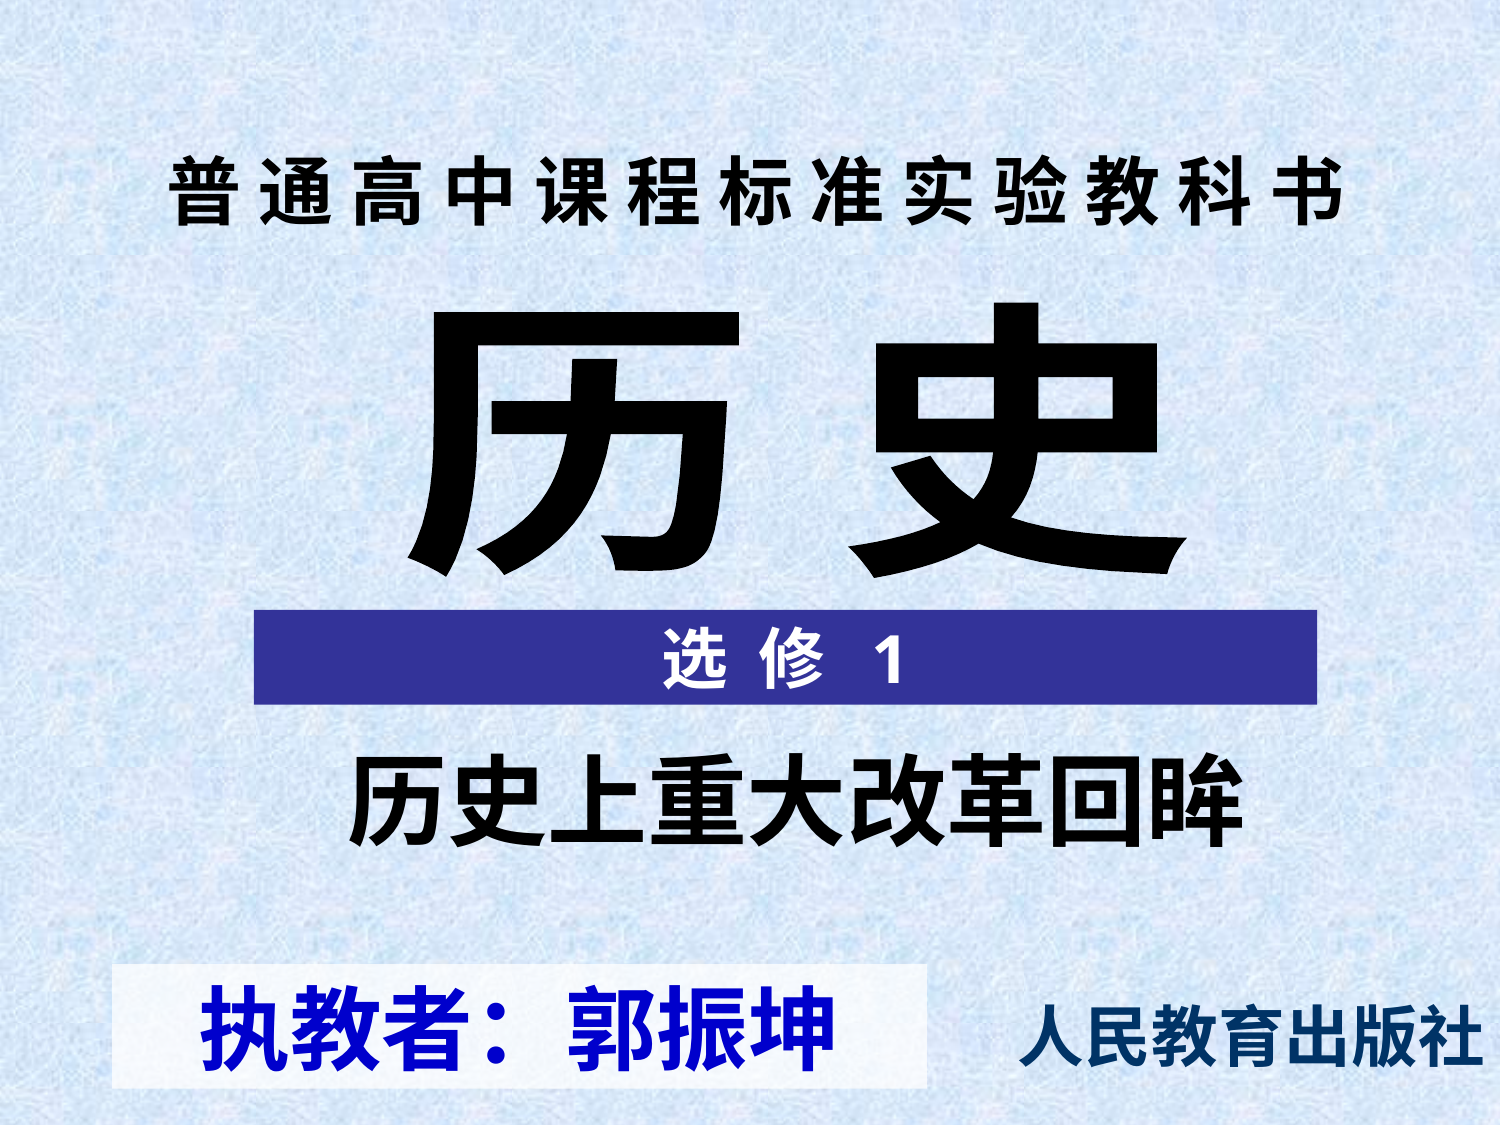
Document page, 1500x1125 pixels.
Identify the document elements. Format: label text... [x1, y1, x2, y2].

title 历史上重大改革回眸 [159, 704, 1436, 893]
text_box 选 修 1 [253, 609, 1318, 705]
picture [0, 0, 1500, 1125]
text_box 普 通 高 中 课 程 标 准 实 验 教 科 书 [135, 137, 1376, 242]
subtitle 人民教育出版社 [449, 987, 1500, 1099]
text_box 执教者：郭振坤 [112, 964, 927, 1089]
